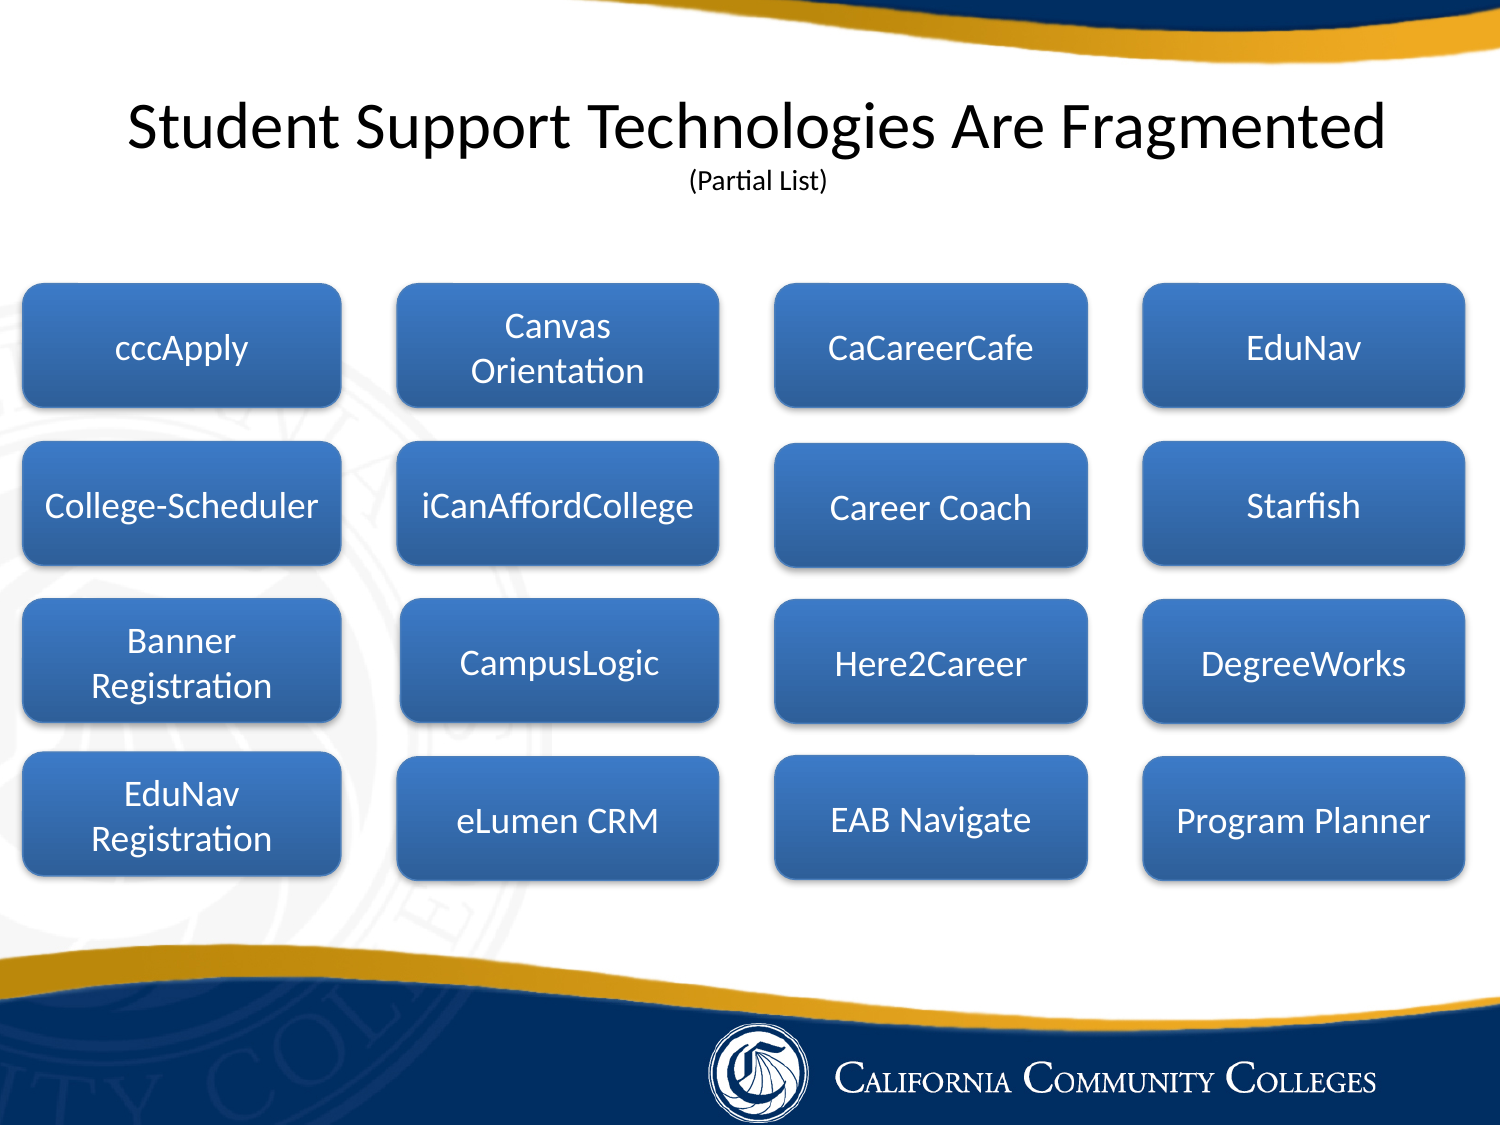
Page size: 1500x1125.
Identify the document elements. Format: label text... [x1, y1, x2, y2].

text_box EduNav [1142, 282, 1466, 409]
text_box Career Coach [774, 442, 1089, 569]
text_box CaCareerCafe [774, 282, 1089, 409]
text_box Banner Registration [21, 598, 342, 724]
text_box Starfish [1142, 440, 1466, 567]
text_box eLumen CRM [396, 756, 720, 882]
text_box Program Planner [1142, 756, 1466, 882]
title Student Support Technologies Are Fragmented (Partial List) [83, 74, 1434, 262]
text_box Canvas Orientation [396, 282, 720, 409]
text_box CampusLogic [399, 598, 720, 724]
text_box EduNav Registration [21, 751, 342, 877]
text_box iCanAffordCollege [396, 440, 720, 567]
text_box cccApply [21, 282, 342, 409]
text_box EAB Navigate [774, 754, 1089, 881]
text_box Here2Career [774, 598, 1089, 725]
text_box DegreeWorks [1142, 598, 1466, 725]
text_box College-Scheduler [21, 440, 342, 567]
picture [0, 0, 1500, 1125]
